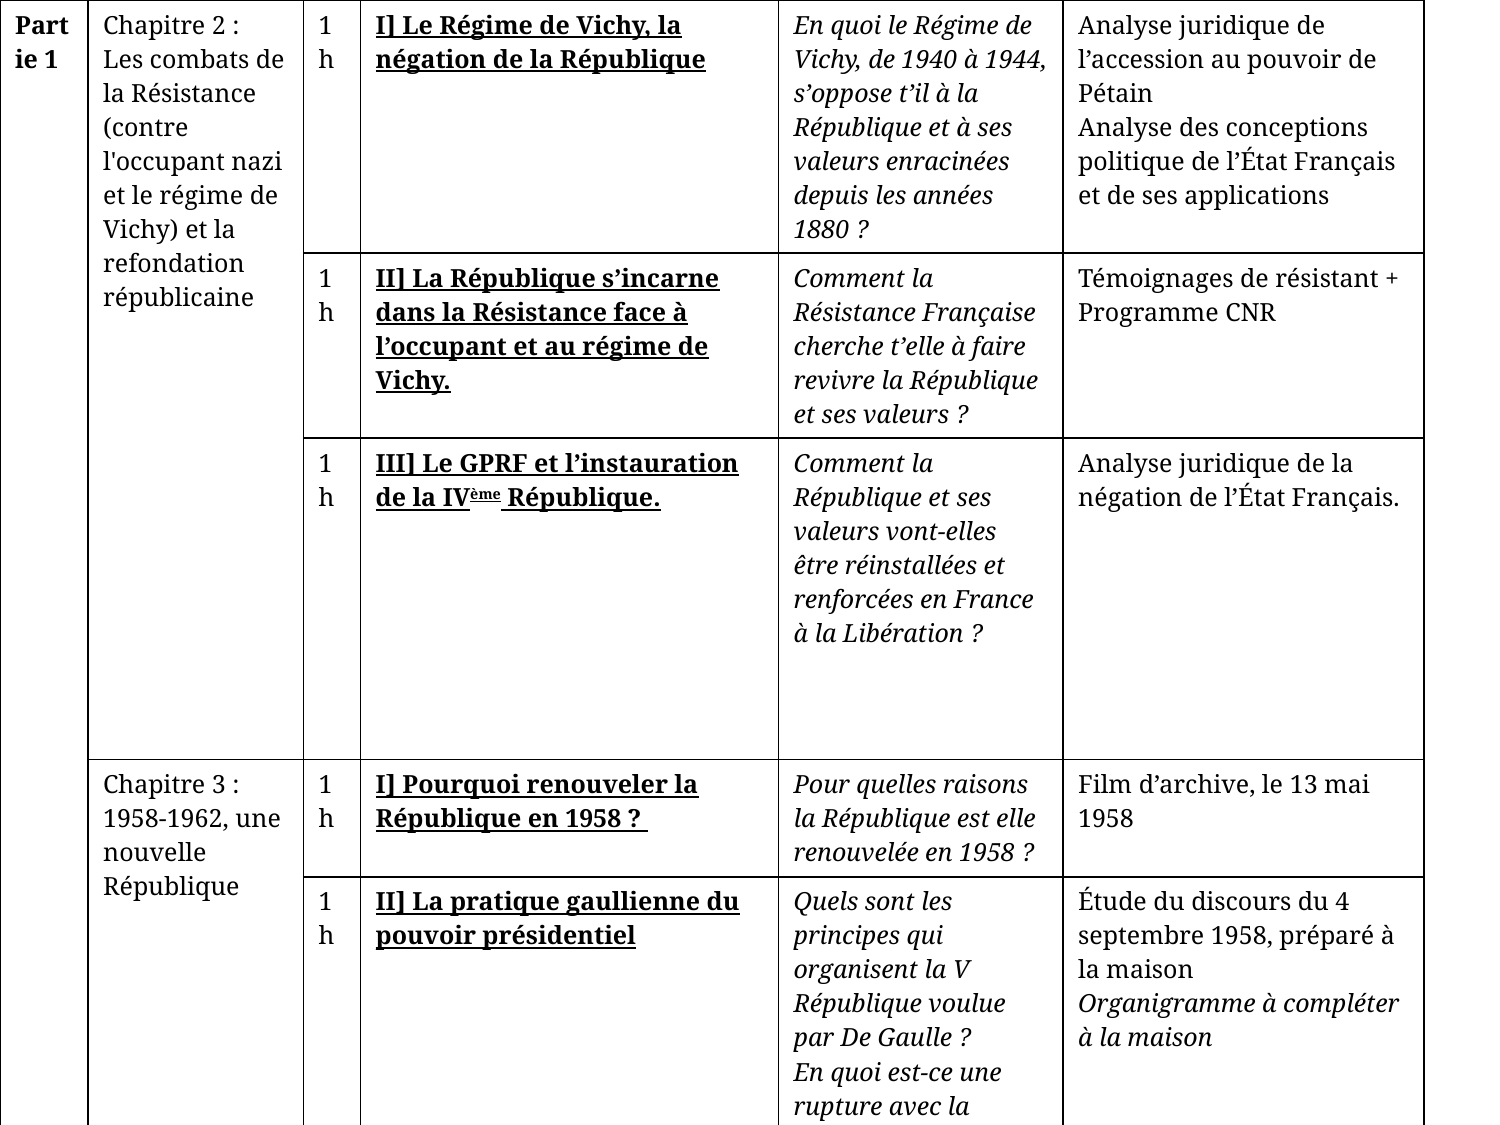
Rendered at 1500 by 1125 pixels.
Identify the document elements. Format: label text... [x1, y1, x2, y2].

table_cell I] Pourquoi renouveler la République en 1958 ? [361, 760, 778, 876]
table_header En quoi le Régime de Vichy, de 1940 à 1944, s’oppose t’il à la République et à ses valeurs enracinées depuis les années 1880 ? [779, 1, 1062, 252]
table_cell Chapitre 3 : 1958-1962, une nouvelle République [89, 760, 303, 1125]
table_cell 1h [304, 760, 360, 876]
table_header Analyse juridique de l’accession au pouvoir de Pétain Analyse des conceptions politique de l’État Français et de ses applications [1064, 1, 1423, 252]
table_header Partie 1 [1, 1, 87, 1125]
table_header Chapitre 2 : Les combats de la Résistance (contre l'occupant nazi et le régime de Vichy) et la refondation républicaine [89, 1, 303, 759]
table_header I] Le Régime de Vichy, la négation de la République [361, 1, 778, 252]
table_cell II] La République s’incarne dans la Résistance face à l’occupant et au régime de Vichy. [361, 254, 778, 437]
table_cell Comment la Résistance Française cherche t’elle à faire revivre la République et ses valeurs ? [779, 254, 1062, 437]
table_cell Film d’archive, le 13 mai 1958 [1064, 760, 1423, 876]
table_cell 1h [304, 254, 360, 437]
table_cell Quels sont les principes qui organisent la V République voulue par De Gaulle ? En quoi est-ce une rupture avec la tradition républicaine ? [779, 878, 1062, 1125]
table_header 1h [304, 1, 360, 252]
table_cell Comment la République et ses valeurs vont-elles être réinstallées et renforcées en France à la Libération ? [779, 439, 1062, 759]
table_cell II] La pratique gaullienne du pouvoir présidentiel [361, 878, 778, 1125]
table_cell Étude du discours du 4 septembre 1958, préparé à la maison Organigramme à compléter à la maison [1064, 878, 1423, 1125]
table_cell Témoignages de résistant + Programme CNR [1064, 254, 1423, 437]
table_cell 1h [304, 878, 360, 1125]
table_cell 1h [304, 439, 360, 759]
table_cell Analyse juridique de la négation de l’État Français. [1064, 439, 1423, 759]
table_cell Pour quelles raisons la République est elle renouvelée en 1958 ? [779, 760, 1062, 876]
table_cell III] Le GPRF et l’instauration de la IVème République. [361, 439, 778, 759]
